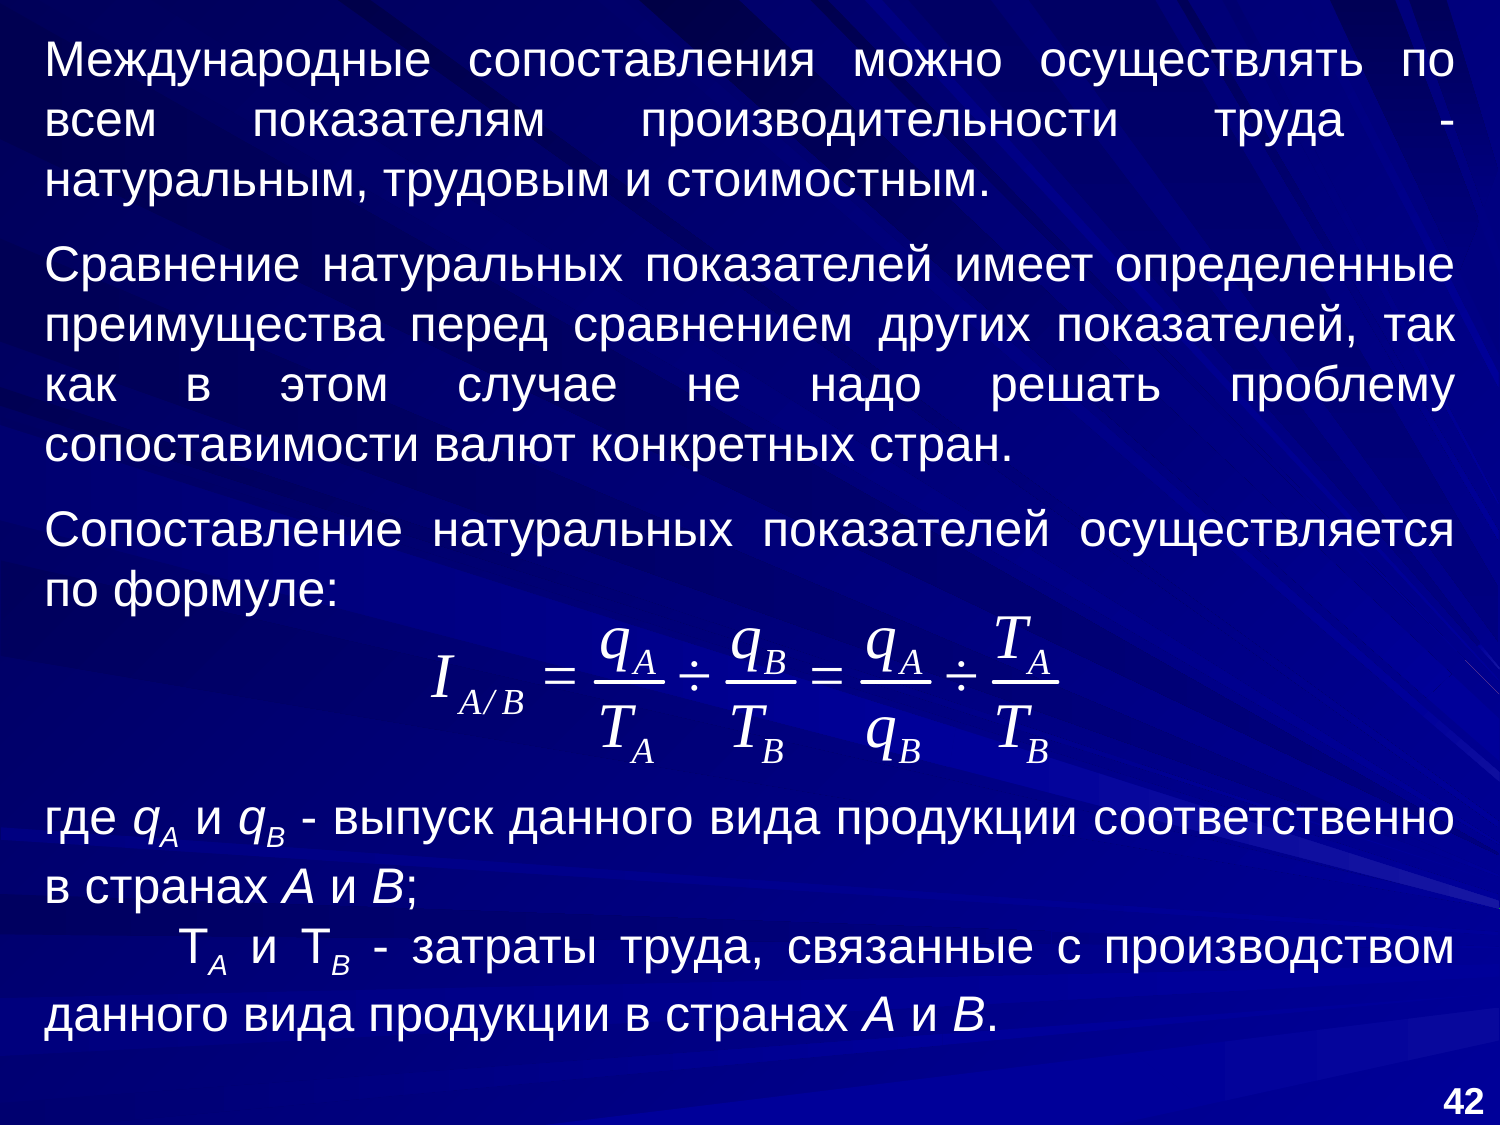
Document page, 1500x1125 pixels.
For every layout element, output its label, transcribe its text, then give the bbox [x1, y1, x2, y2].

text_box где qA и qB ‑ выпуск данного вида продукции соответственно в странах А и В; ТA и ТB ‑ затраты труда, связанные с производством данного вида продукции в странах A и В. [29, 777, 1471, 1049]
text_box Международные сопоставления можно осуществлять по всем показателям производительности труда ‑ натуральным, трудовым и стоимостным. Сравнение натуральных показателей имеет определенные преимущества перед сравнением других показателей, так как в этом случае не надо решать проблему сопоставимости валют конкретных стран. Сопоставление натуральных показателей осуществляется по формуле: [29, 19, 1471, 624]
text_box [421, 597, 1070, 776]
slide_number 42 [1423, 1070, 1500, 1125]
